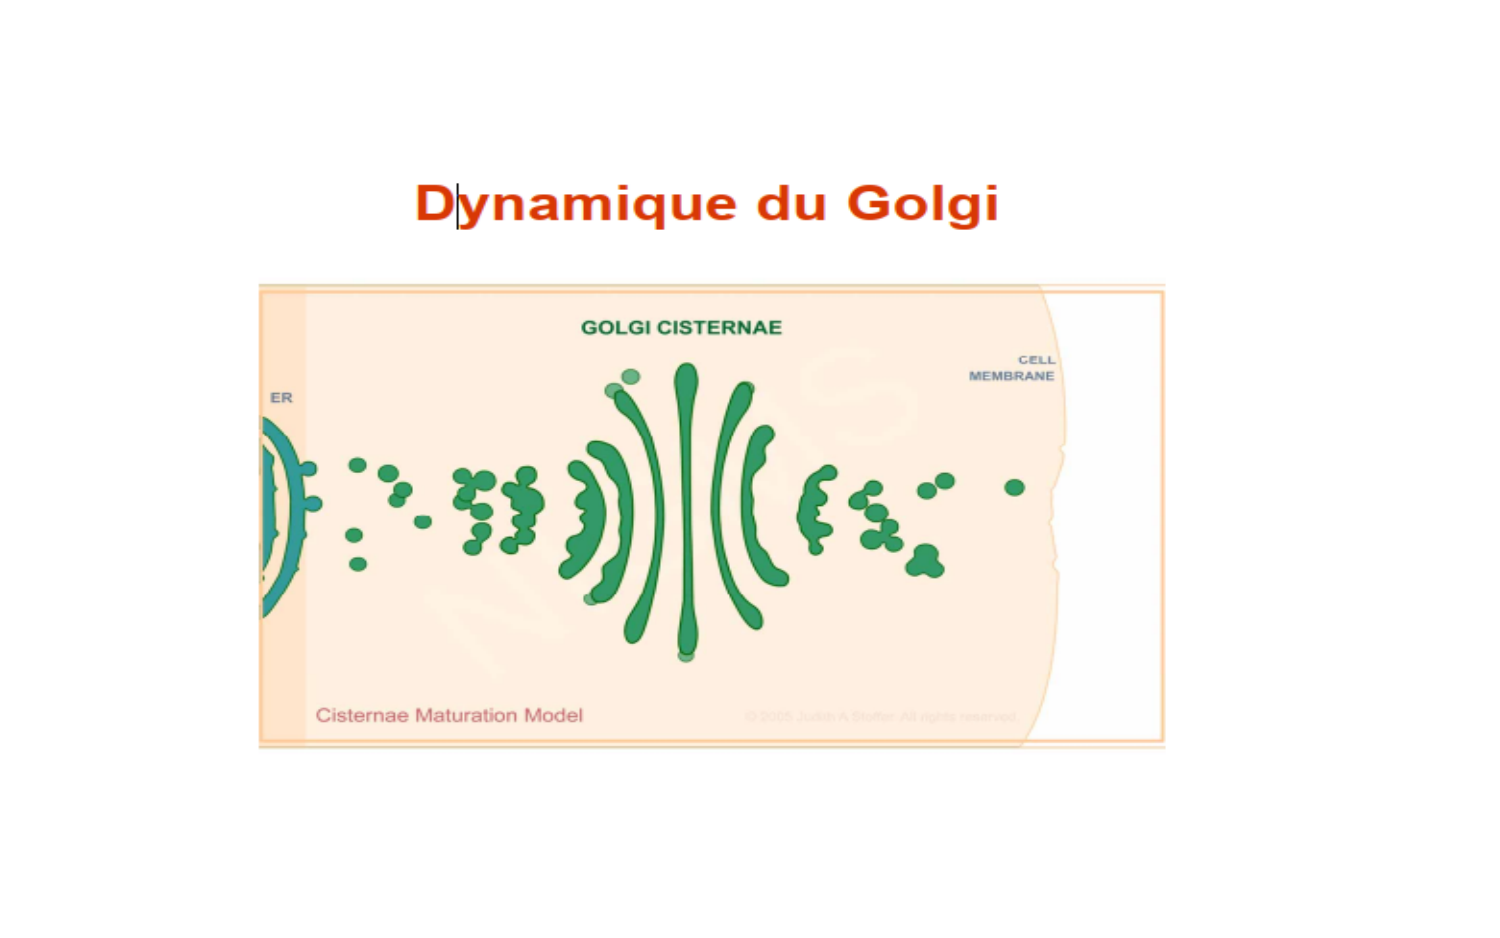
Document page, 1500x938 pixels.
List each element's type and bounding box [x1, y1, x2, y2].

picture [194, 150, 1214, 765]
